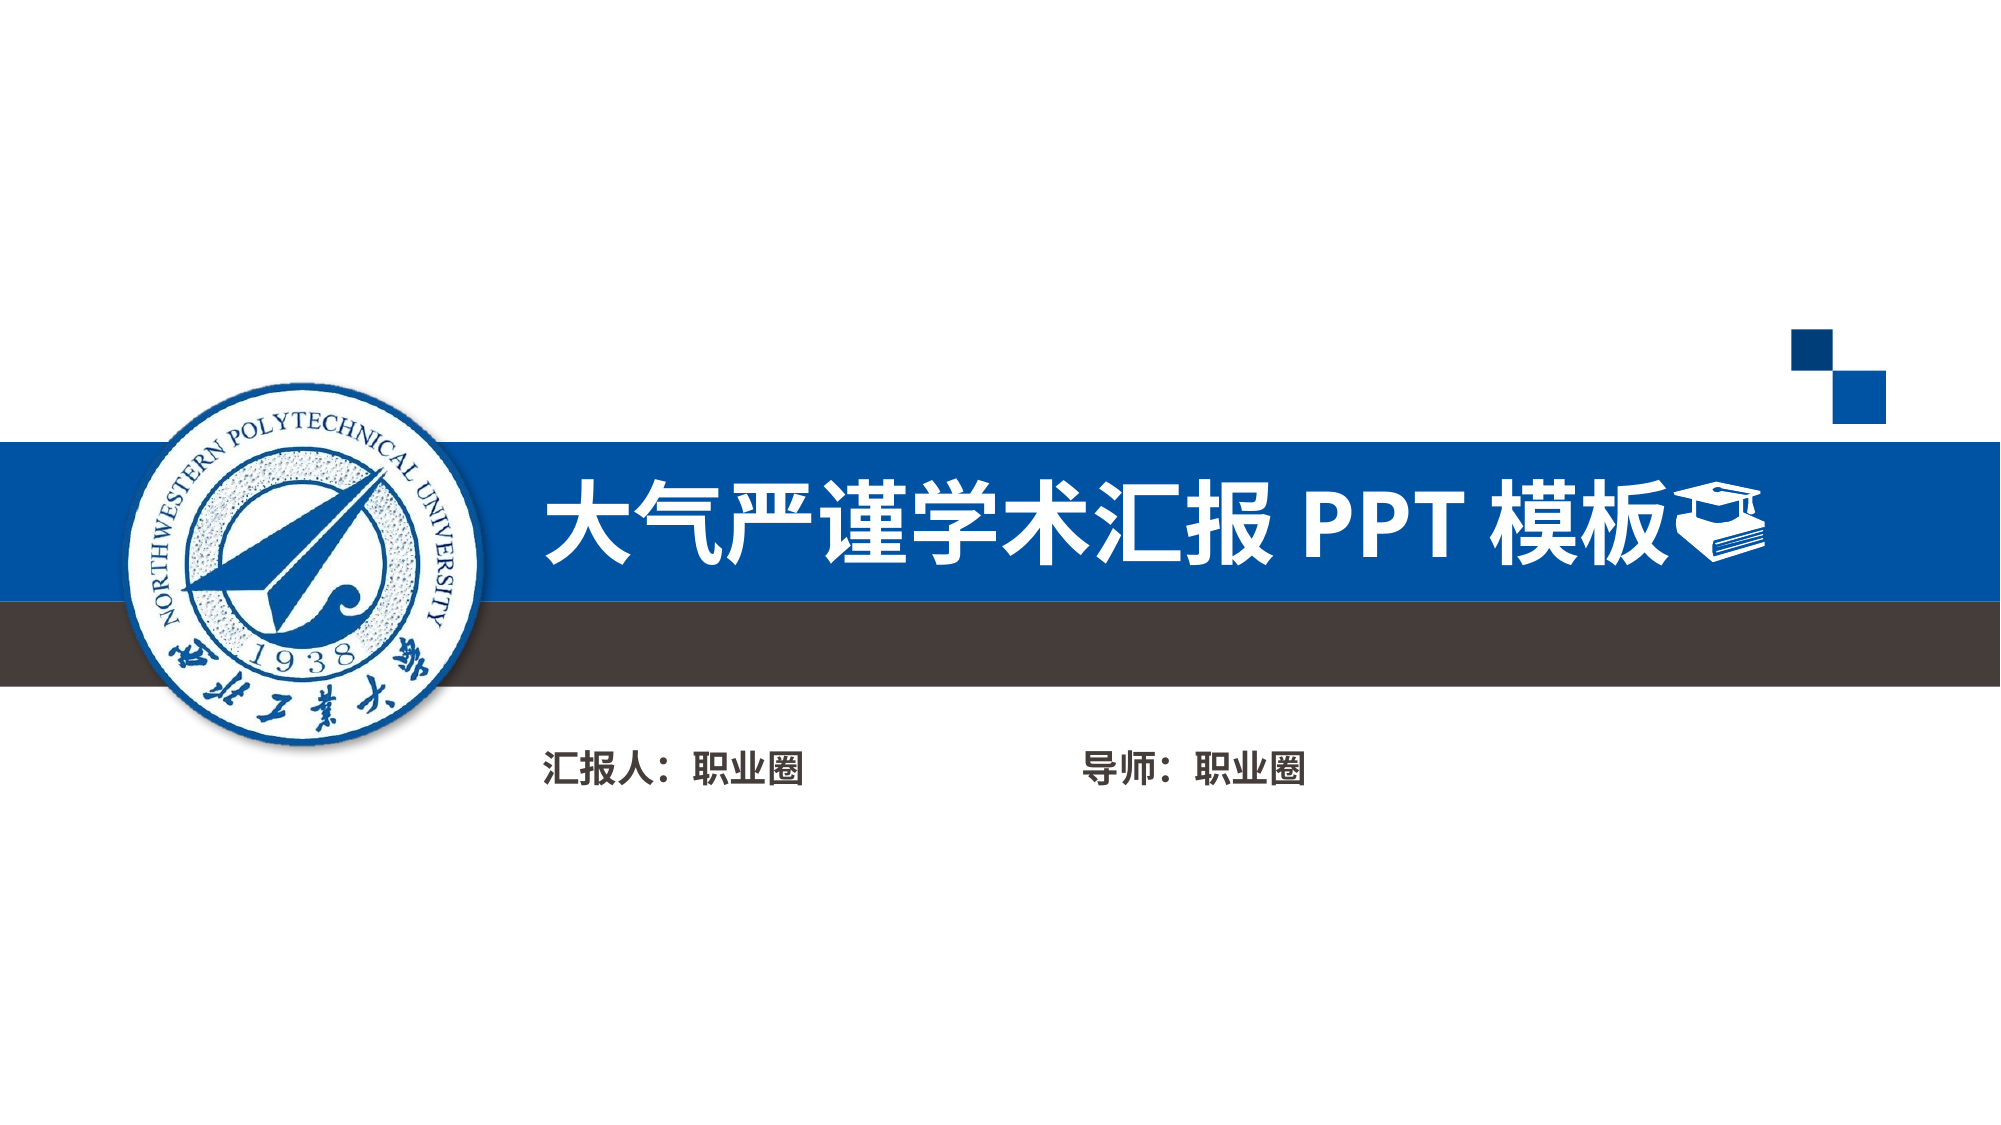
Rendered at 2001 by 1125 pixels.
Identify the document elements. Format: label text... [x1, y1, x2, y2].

picture [113, 376, 491, 753]
text_box [1832, 370, 1887, 425]
text_box [1673, 481, 1765, 562]
text_box [0, 441, 112, 603]
text_box [0, 603, 112, 688]
text_box 大气严谨学术汇报PPT模板 [527, 458, 1886, 584]
text_box [1790, 328, 1834, 372]
text_box [501, 441, 2000, 603]
text_box [501, 603, 2000, 688]
text_box 汇报人：职业圈 [527, 737, 1030, 798]
text_box 导师：职业圈 [1067, 737, 1352, 798]
